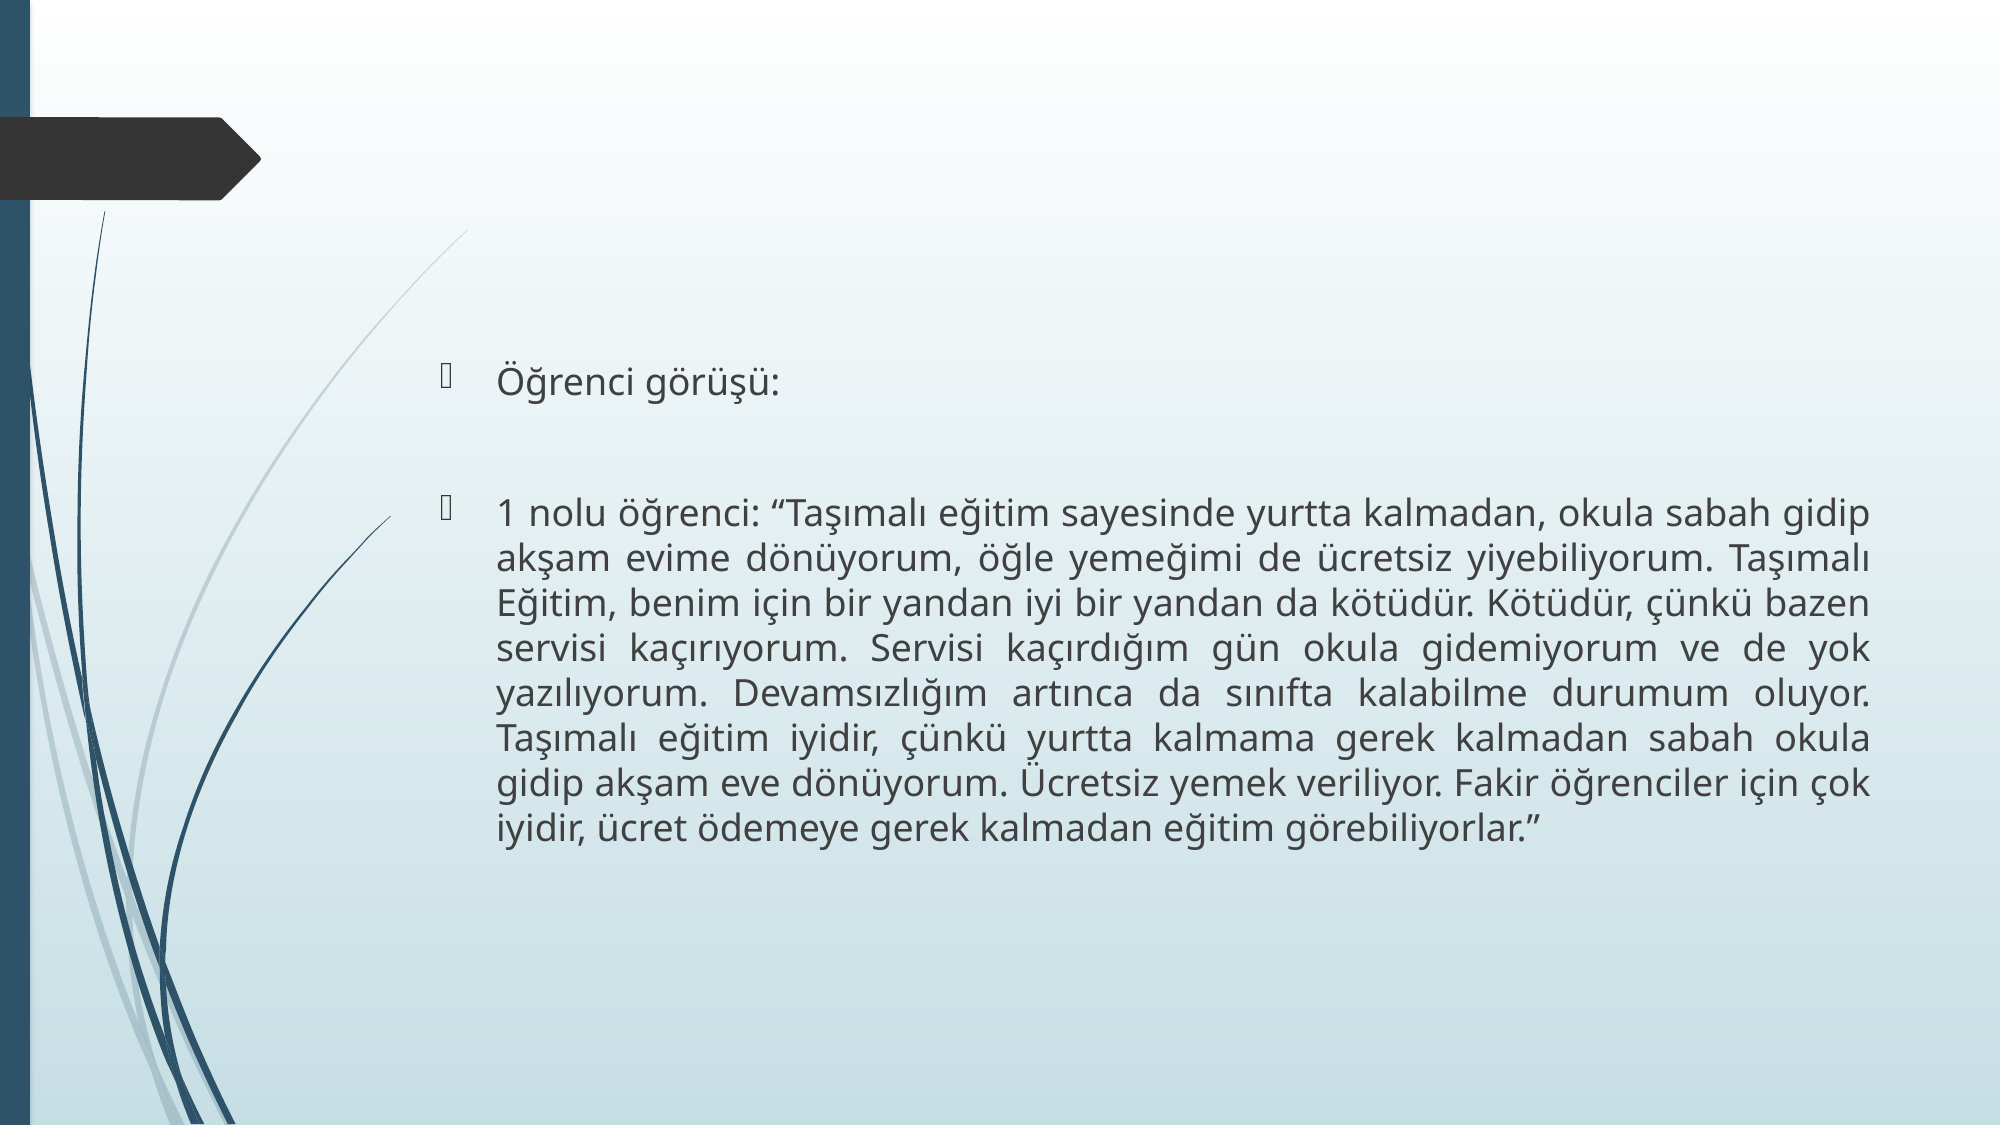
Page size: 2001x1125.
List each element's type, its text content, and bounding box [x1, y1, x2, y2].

list Öğrenci görüşü: 1 nolu öğrenci: “Taşımalı eğitim sayesinde yurtta kalmadan, okula sabah gidip akşam evime dönüyorum, öğle yemeğimi de ücretsiz yiyebiliyorum. Taşımalı Eğitim, benim için bir yandan iyi bir yandan da kötüdür. Kötüdür, çünkü bazen servisi kaçırıyorum. Servisi kaçırdığım gün okula gidemiyorum ve de yok yazılıyorum. Devamsızlığım artınca da sınıfta kalabilme durumum oluyor. Taşımalı eğitim iyidir, çünkü yurtta kalmama gerek kalmadan sabah okula gidip akşam eve dönüyorum. Ücretsiz yemek veriliyor. Fakir öğrenciler için çok iyidir, ücret ödemeye gerek kalmadan eğitim görebiliyorlar.” [424, 350, 1888, 970]
